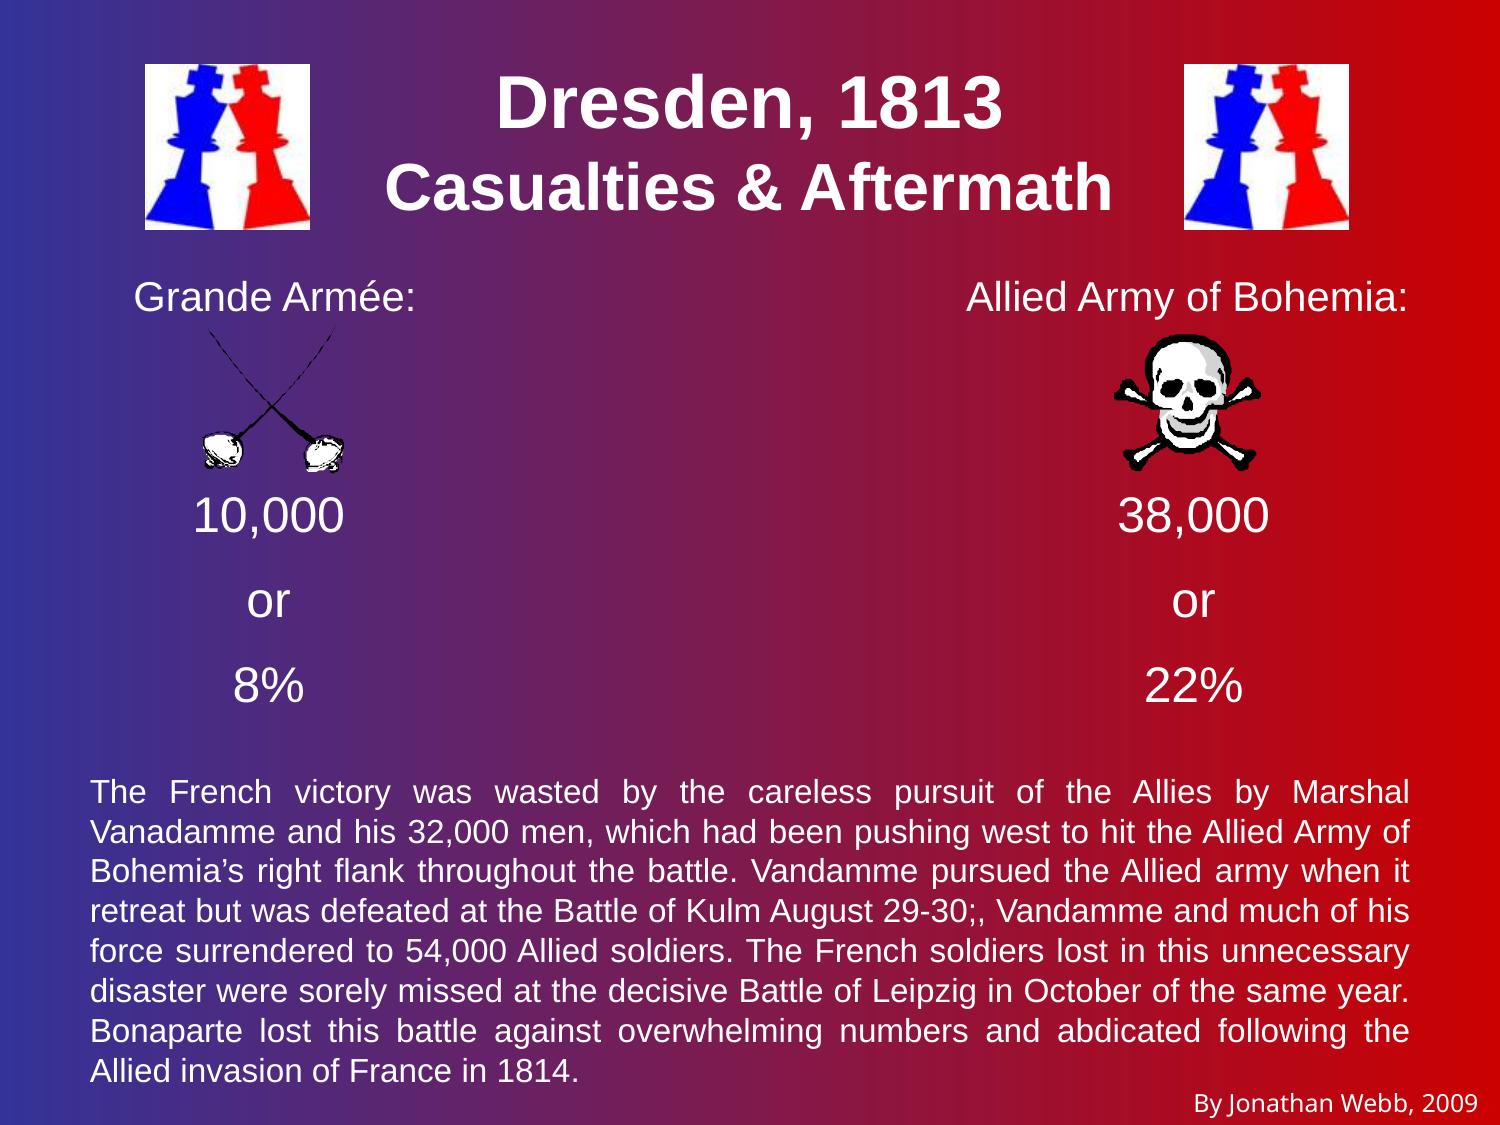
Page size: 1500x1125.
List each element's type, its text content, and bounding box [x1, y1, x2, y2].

text_box 10,000 or 8% [99, 474, 438, 720]
picture [199, 324, 351, 476]
picture [1112, 324, 1265, 475]
text_box Grande Armée: [75, 262, 475, 328]
text_box By Jonathan Webb, 2009 [1172, 1079, 1500, 1125]
picture [1184, 64, 1350, 230]
text_box Dresden, 1813 Casualties & Aftermath [74, 45, 1425, 233]
text_box 38,000 or 22% [1025, 474, 1363, 720]
text_box The French victory was wasted by the careless pursuit of the Allies by Marshal Vanadamme and his 32,000 men, which had been pushing west to hit the Allied Army of Bohemia’s right flank throughout the battle. Vandamme pursued the Allied army when it retreat but was defeated at the Battle of Kulm August 29-30;, Vandamme and much of his force surrendered to 54,000 Allied soldiers. The French soldiers lost in this unnecessary disaster were sorely missed at the decisive Battle of Leipzig in October of the same year. Bonaparte lost this battle against overwhelming numbers and abdicated following the Allied invasion of France in 1814. [75, 762, 1428, 1097]
text_box Allied Army of Bohemia: [900, 262, 1475, 328]
picture [145, 64, 310, 230]
